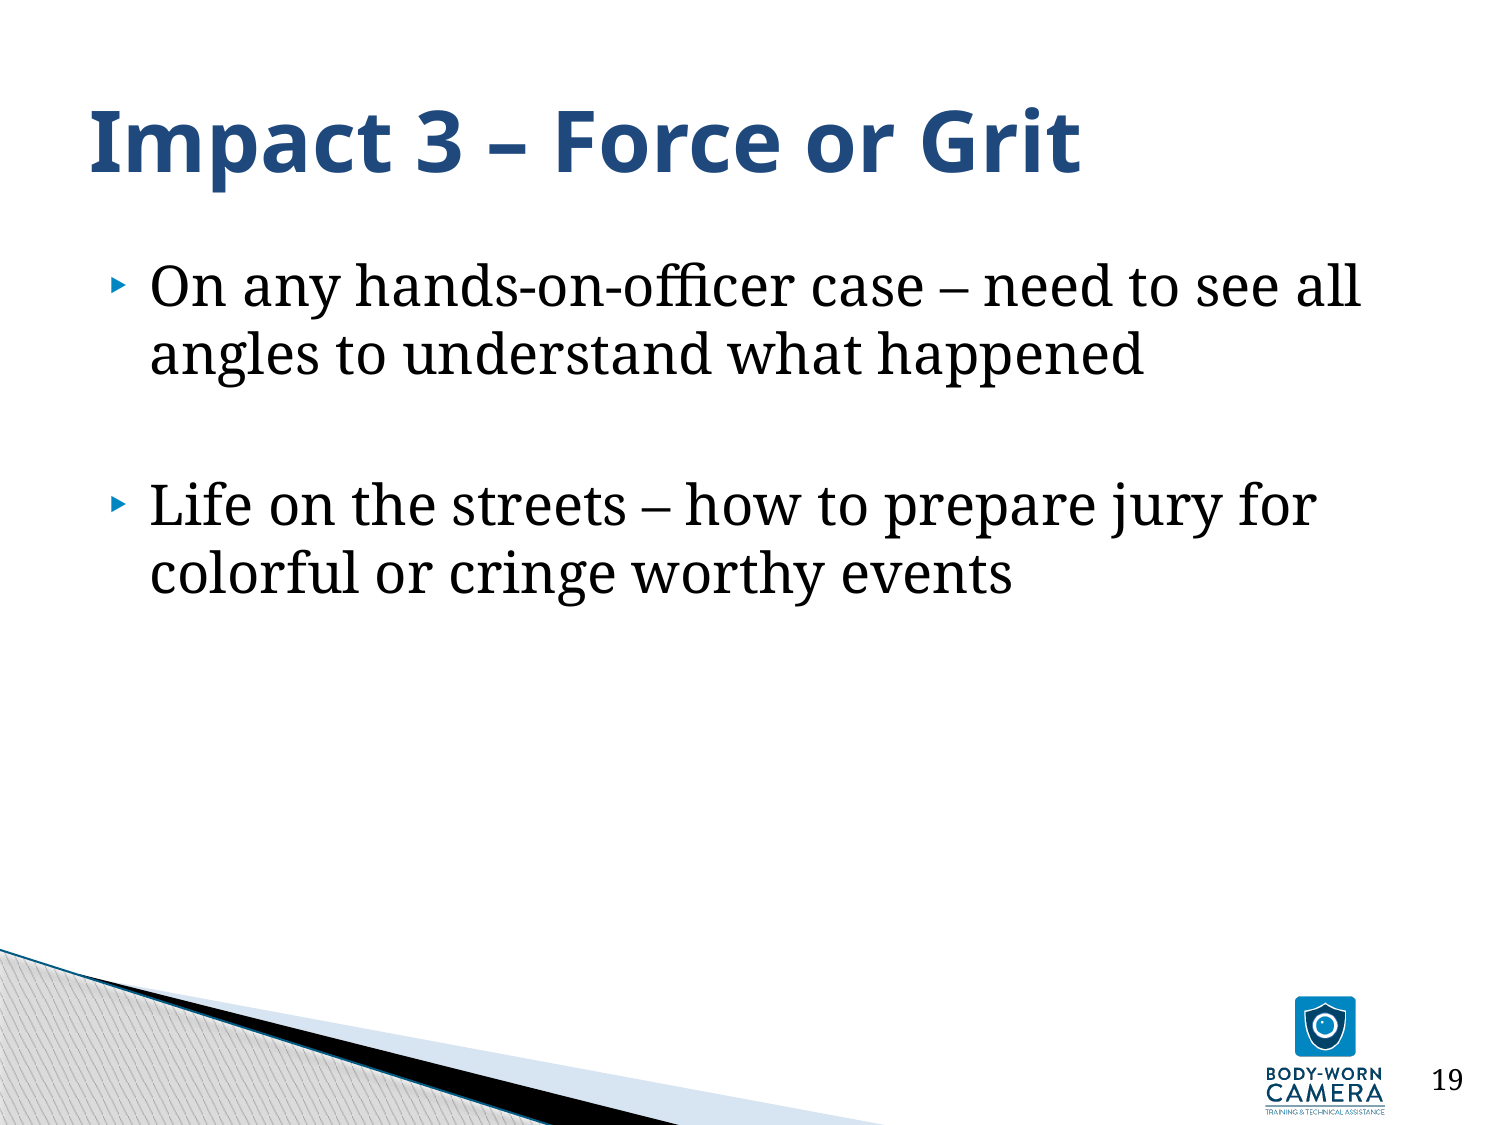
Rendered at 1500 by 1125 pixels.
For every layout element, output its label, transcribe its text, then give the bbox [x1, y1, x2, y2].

slide_number 19 [1400, 1051, 1479, 1112]
title Impact 3 – Force or Grit [75, 45, 1425, 233]
picture [1249, 987, 1401, 1125]
list On any hands-on-officer case – need to see all angles to understand what happened Life on the streets – how to prepare jury for colorful or cringe worthy events [75, 243, 1425, 986]
